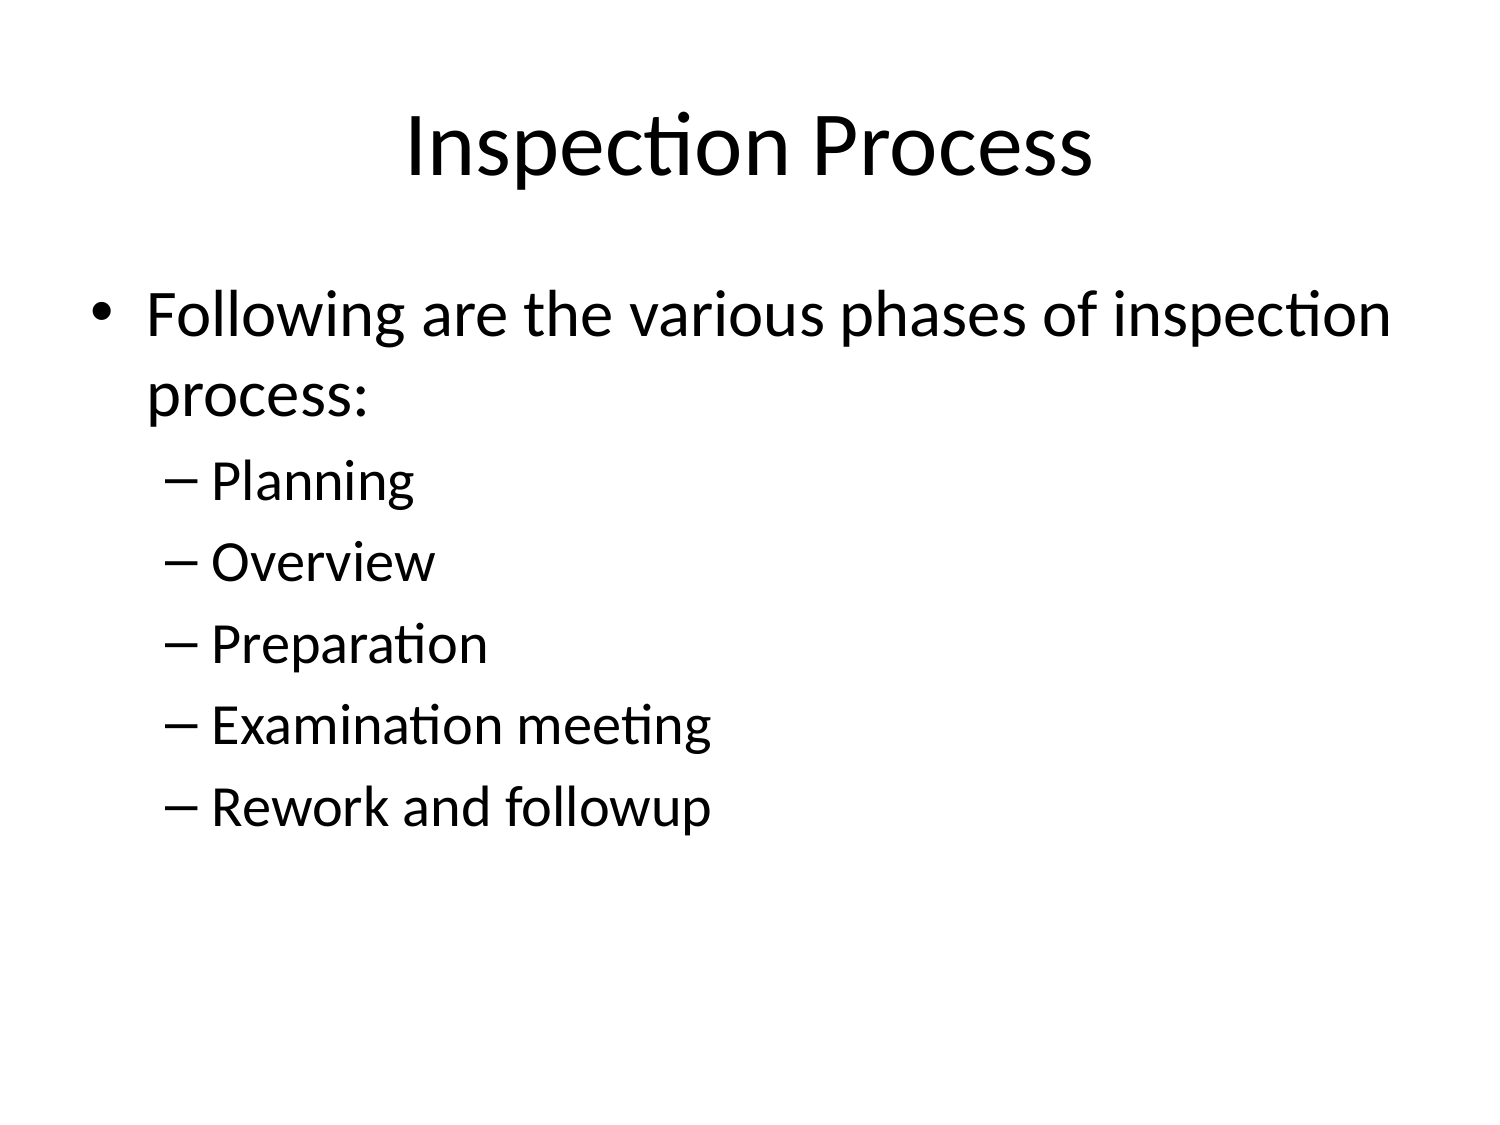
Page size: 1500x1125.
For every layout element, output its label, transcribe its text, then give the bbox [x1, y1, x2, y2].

title Inspection Process [75, 45, 1425, 233]
list Following are the various phases of inspection process: Planning Overview Preparation Examination meeting Rework and followup [75, 262, 1425, 1005]
